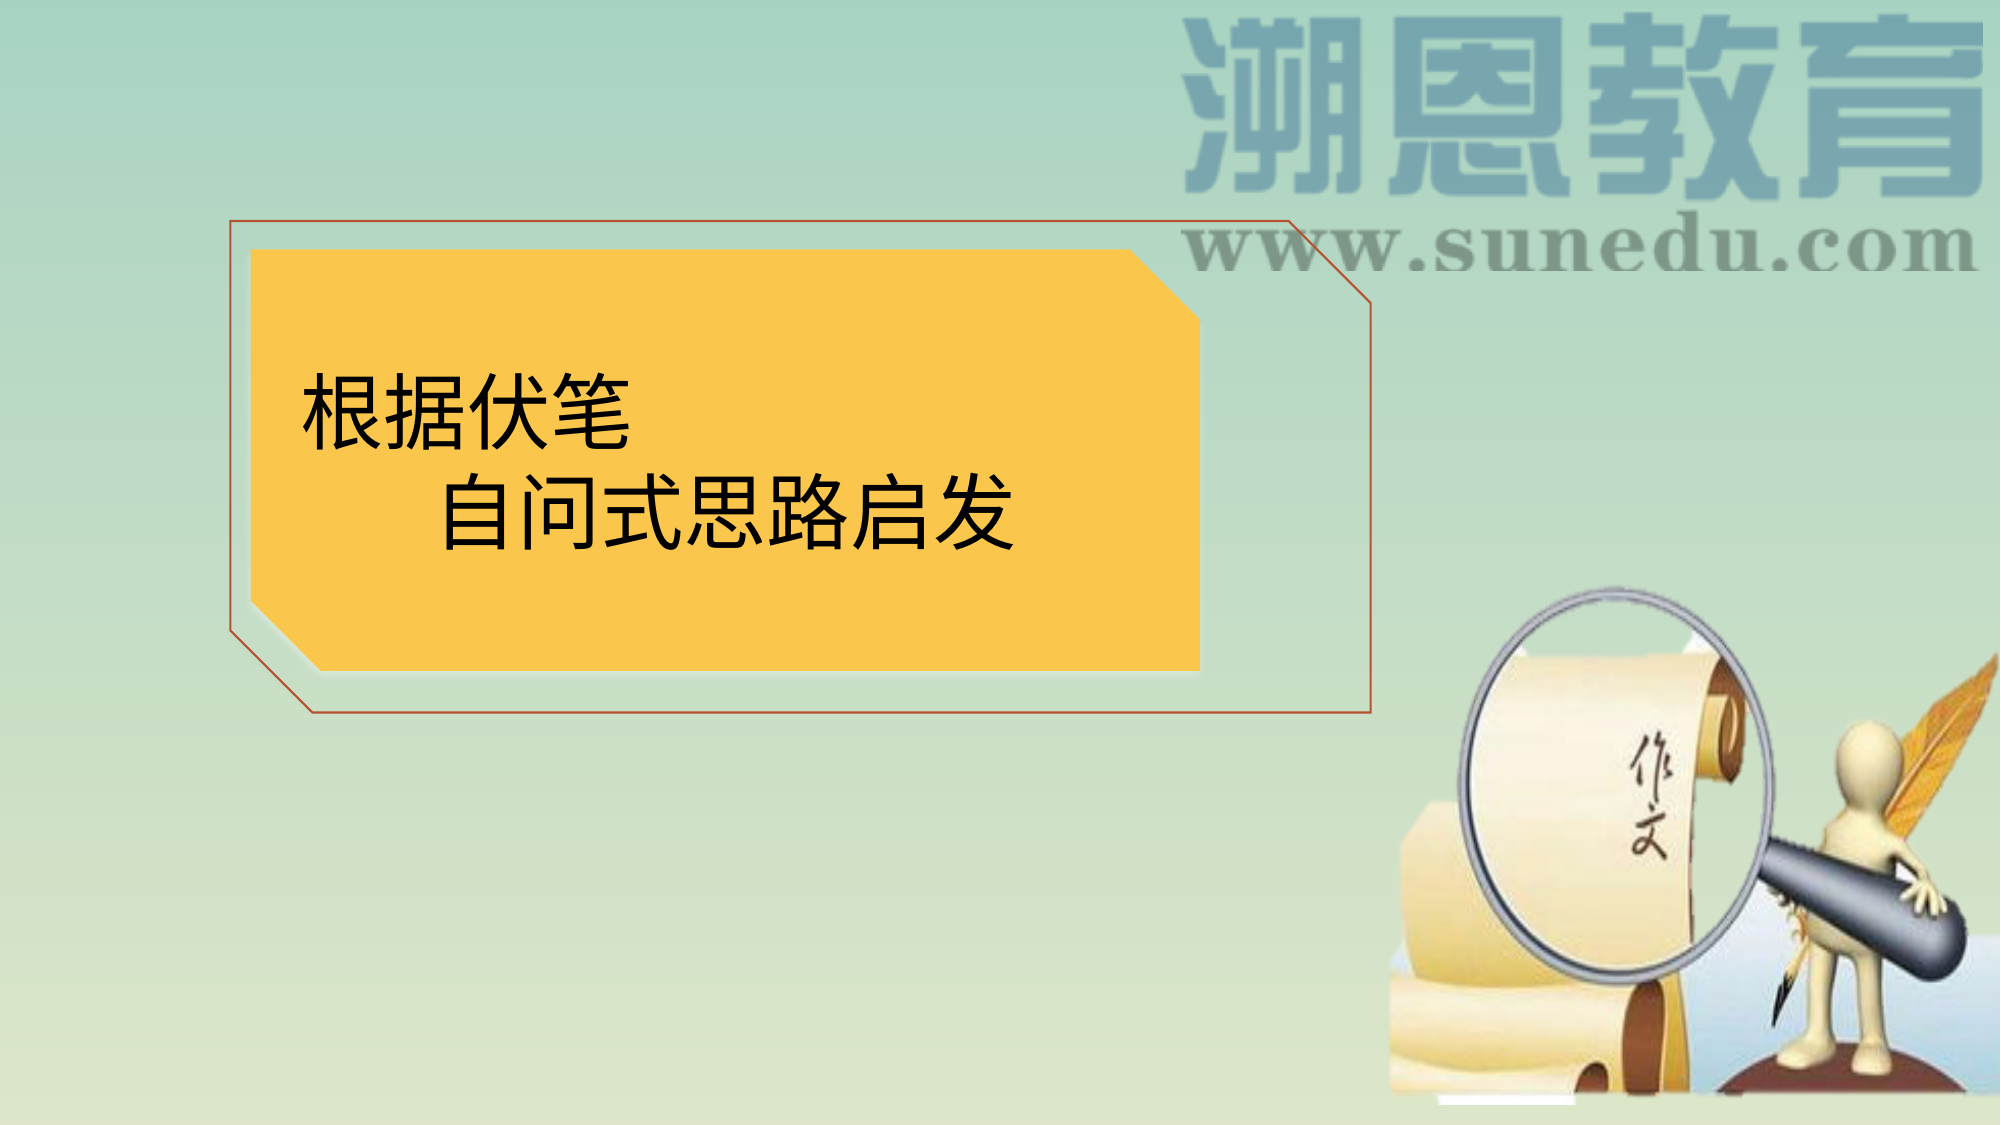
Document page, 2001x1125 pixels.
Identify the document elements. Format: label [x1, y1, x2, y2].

text_box [229, 219, 1372, 714]
picture [1178, 10, 1983, 271]
picture [1370, 518, 2000, 1105]
